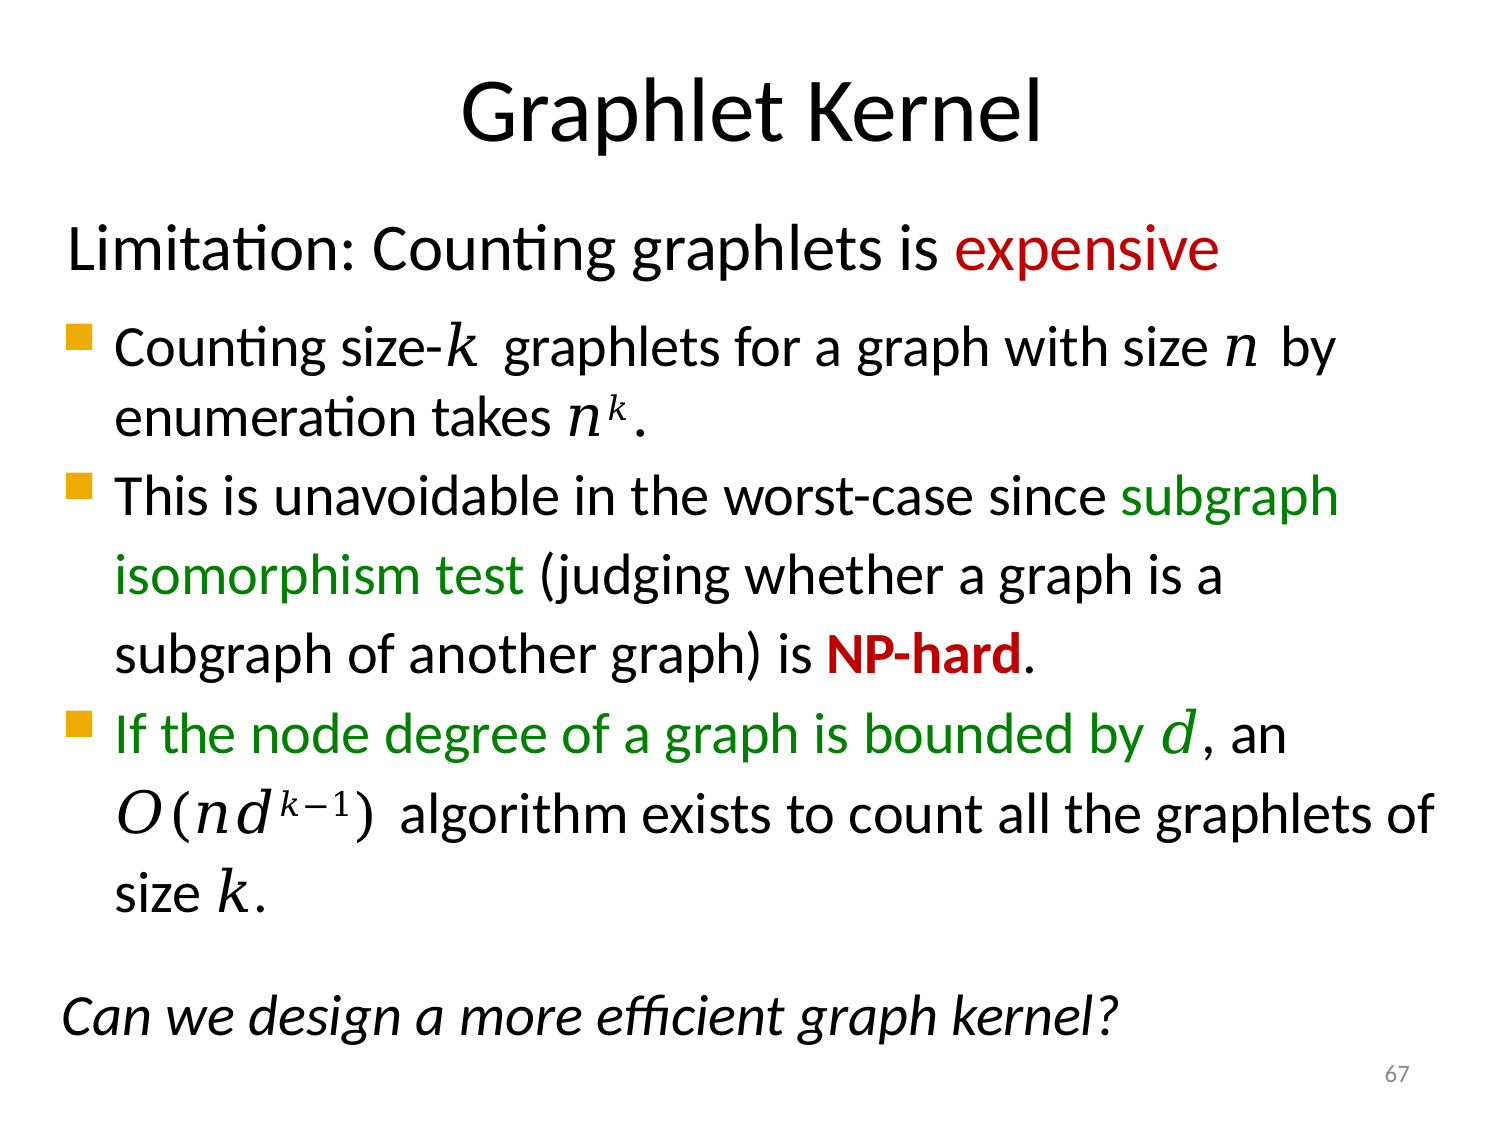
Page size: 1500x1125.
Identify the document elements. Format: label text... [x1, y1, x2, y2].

text_box Counting size-𝑘 graphlets for a graph with size 𝑛 by enumeration takes 𝑛𝑘. This is unavoidable in the worst-case since subgraph isomorphism test (judging whether a graph is a subgraph of another graph) is NP-hard. If the node degree of a graph is bounded by 𝑑, an 𝑂(𝑛𝑑𝑘−1) algorithm exists to count all the graphlets of size 𝑘. Can we design a more efficient graph kernel? [57, 305, 1455, 1047]
slide_number 67 [1074, 1042, 1425, 1103]
text_box Graphlet Kernel [77, 42, 1428, 155]
text_box Limitation: Counting graphlets is expensive [53, 196, 1400, 291]
